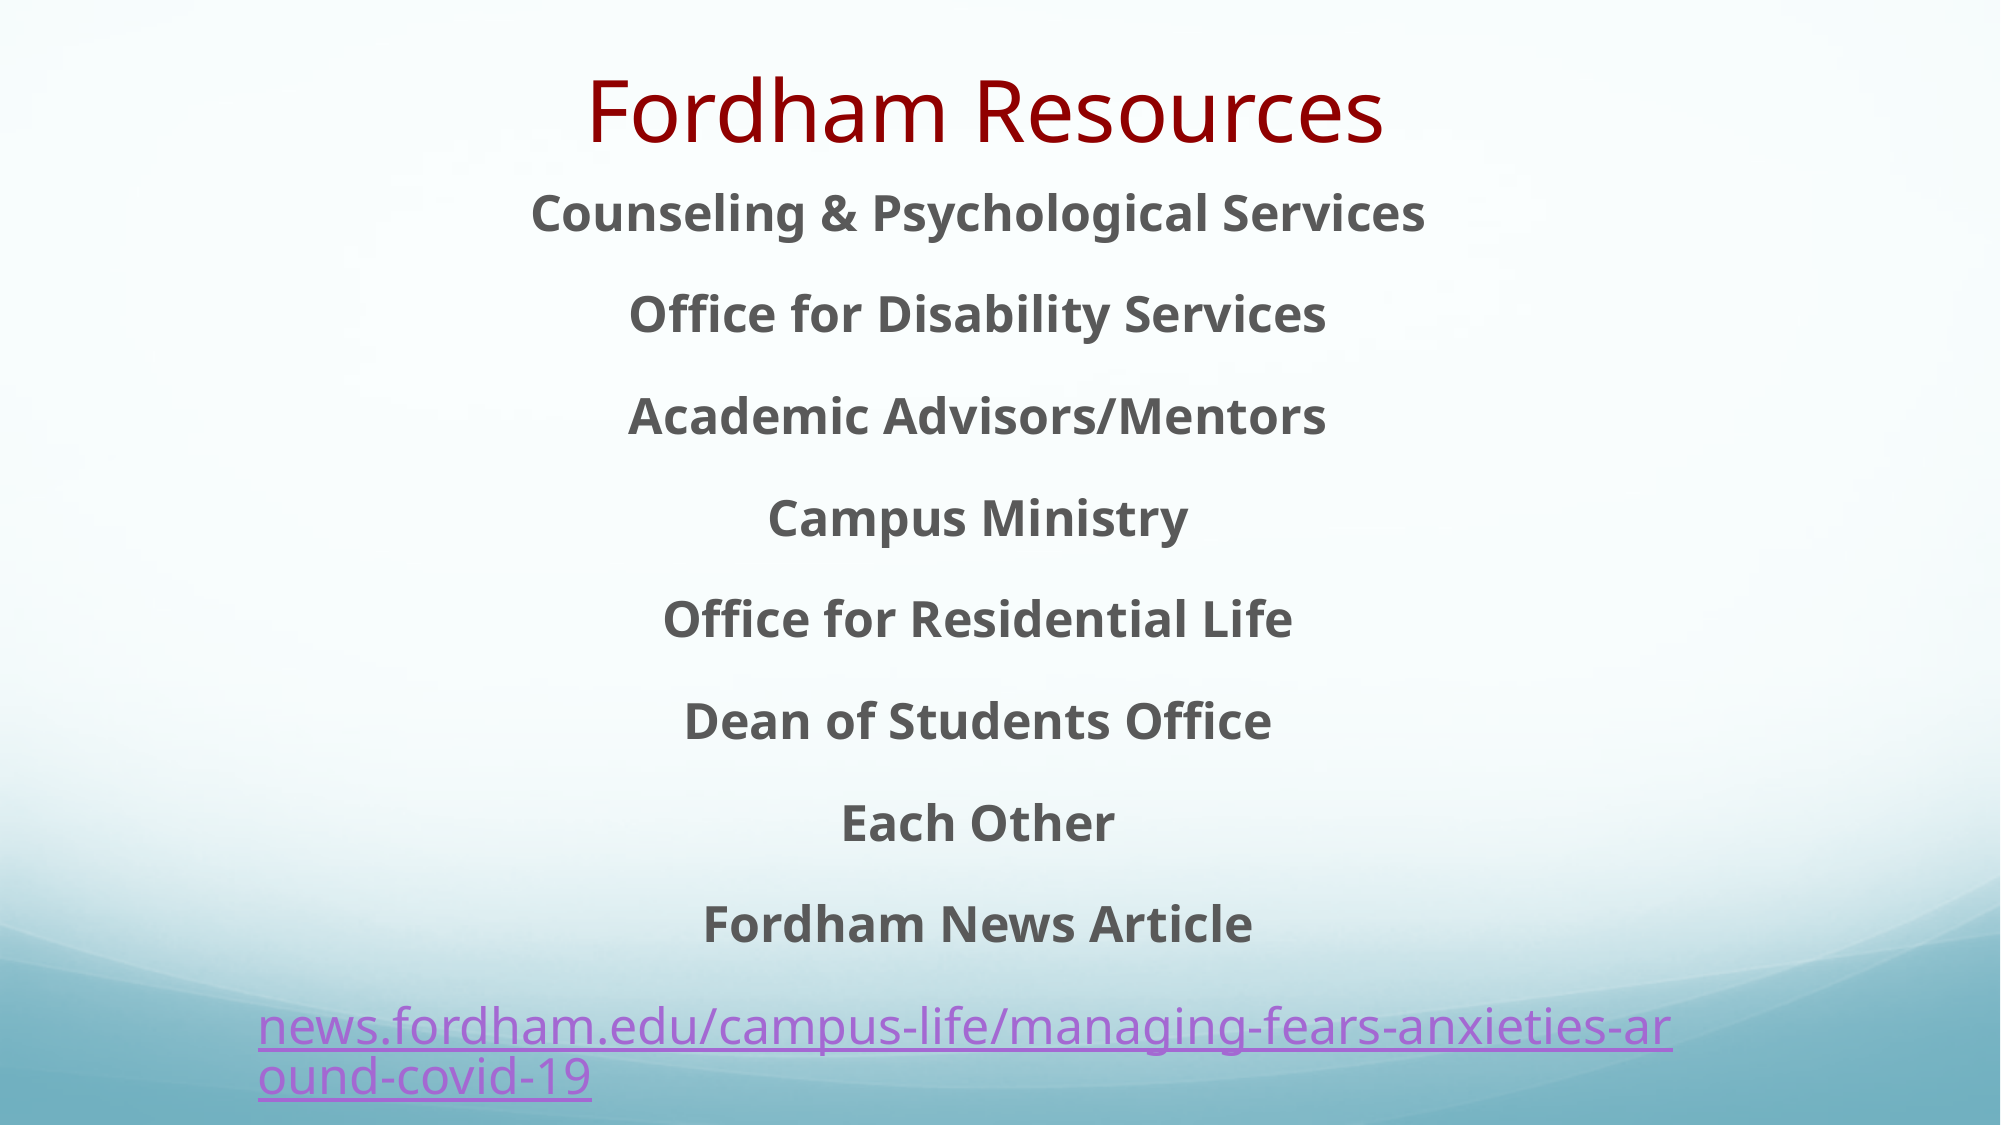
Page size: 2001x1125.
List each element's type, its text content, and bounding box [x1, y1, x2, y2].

list Counseling & Psychological Services Office for Disability Services Academic Advisors/Mentors Campus Ministry Office for Residential Life Dean of Students Office Each Other Fordham News Article news.fordham.edu/campus-life/managing-fears-anxieties-around-covid-19 [242, 173, 1714, 1077]
title Fordham Resources [248, 48, 1723, 168]
